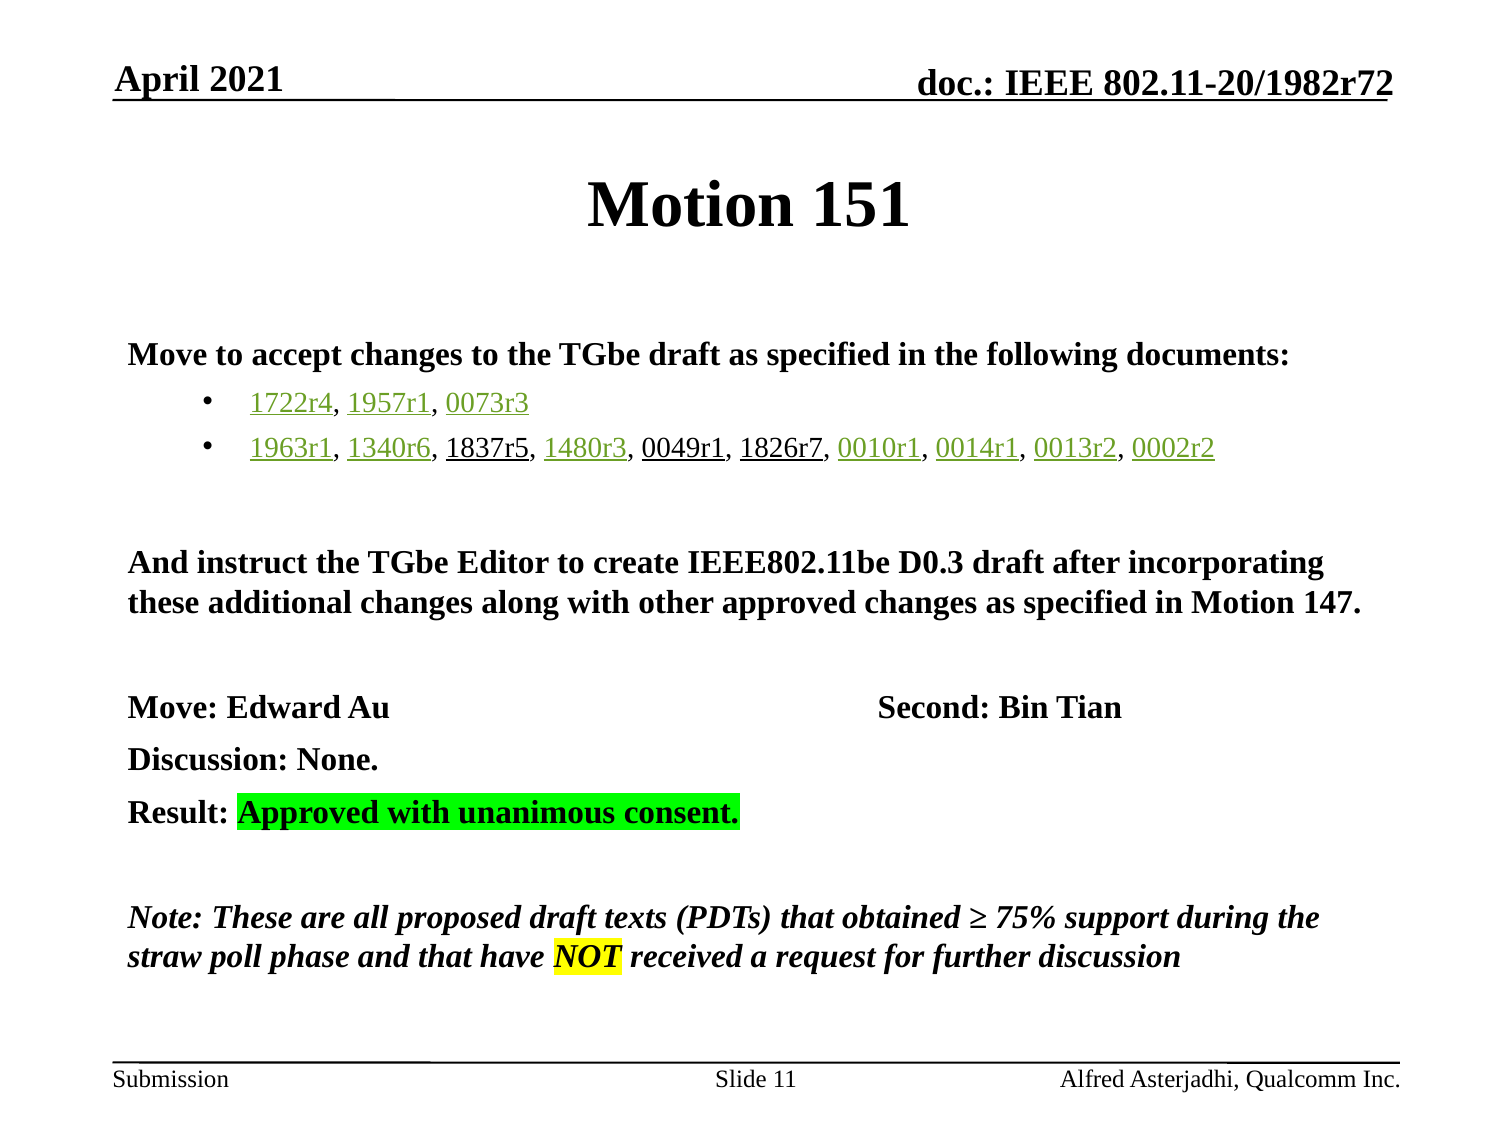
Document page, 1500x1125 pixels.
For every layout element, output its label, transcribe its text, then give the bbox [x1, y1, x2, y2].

footer Alfred Asterjadhi, Qualcomm Inc. [878, 1061, 1402, 1093]
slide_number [114, 54, 423, 100]
title Motion 151 [112, 112, 1388, 288]
slide_number Slide 11 [712, 1061, 800, 1123]
list Move to accept changes to the TGbe draft as specified in the following documents: 1722r4, 1957r1, 0073r3 1963r1, 1340r6, 1837r5, 1480r3, 0049r1, 1826r7, 0010r1, 0014r1, 0013r2, 0002r2 And instruct the TGbe Editor to create IEEE802.11be D0.3 draft after incorporating these additional changes along with other approved changes as specified in Motion 147. Move: Edward Au Second: Bin Tian Discussion: None. Result: Approved with unanimous consent. Note: These are all proposed draft texts (PDTs) that obtained ≥ 75% support during the straw poll phase and that have NOT received a request for further discussion [112, 324, 1388, 1000]
